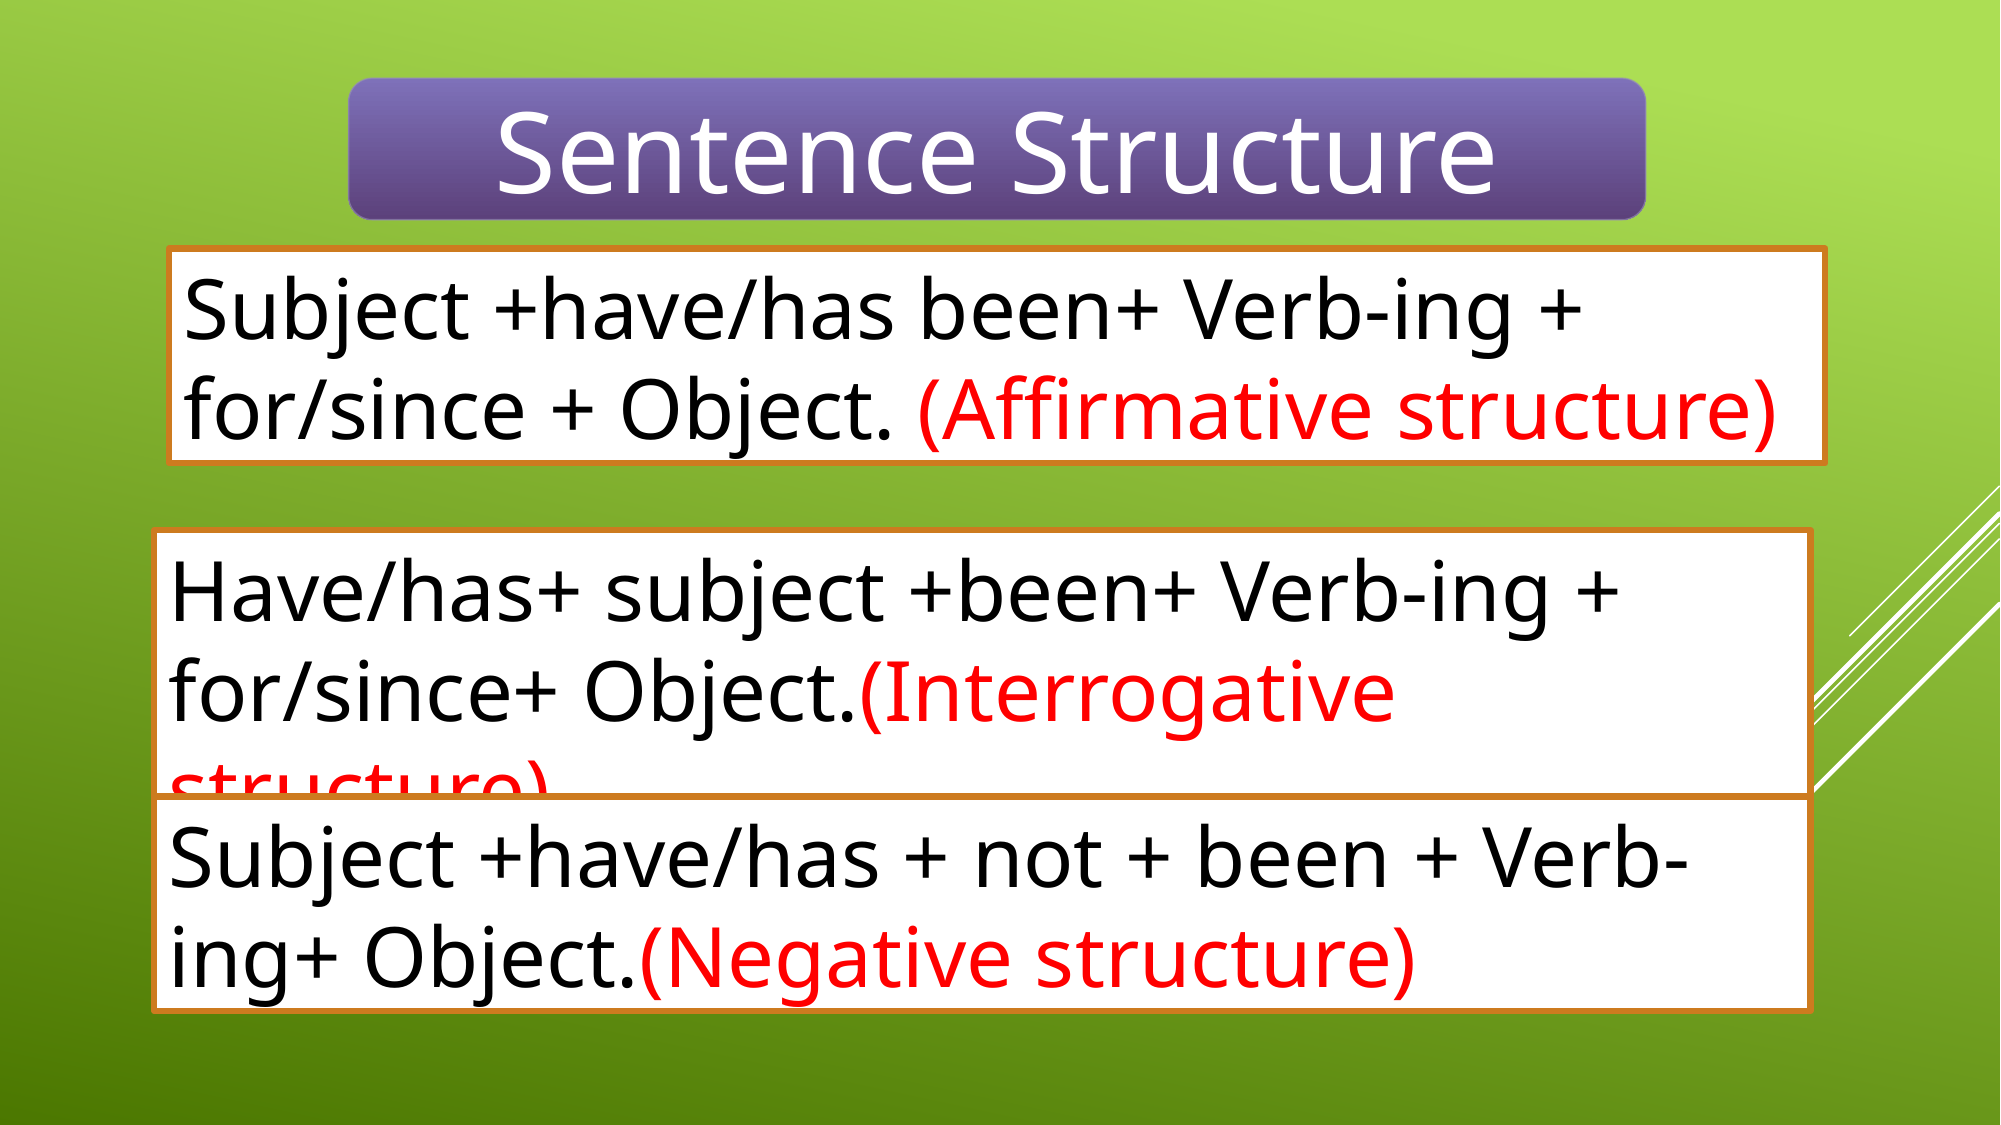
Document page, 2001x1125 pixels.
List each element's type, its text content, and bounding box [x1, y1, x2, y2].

text_box Subject +have/has been+ Verb-ing + for/since + Object. (Affirmative structure) [168, 247, 1827, 465]
text_box Sentence Structure [347, 77, 1647, 221]
text_box Subject +have/has + not + been + Verb-ing+ Object.(Negative structure) [153, 795, 1812, 1012]
text_box Have/has+ subject +been+ Verb-ing + for/since+ Object.(Interrogative structure) [153, 529, 1812, 795]
